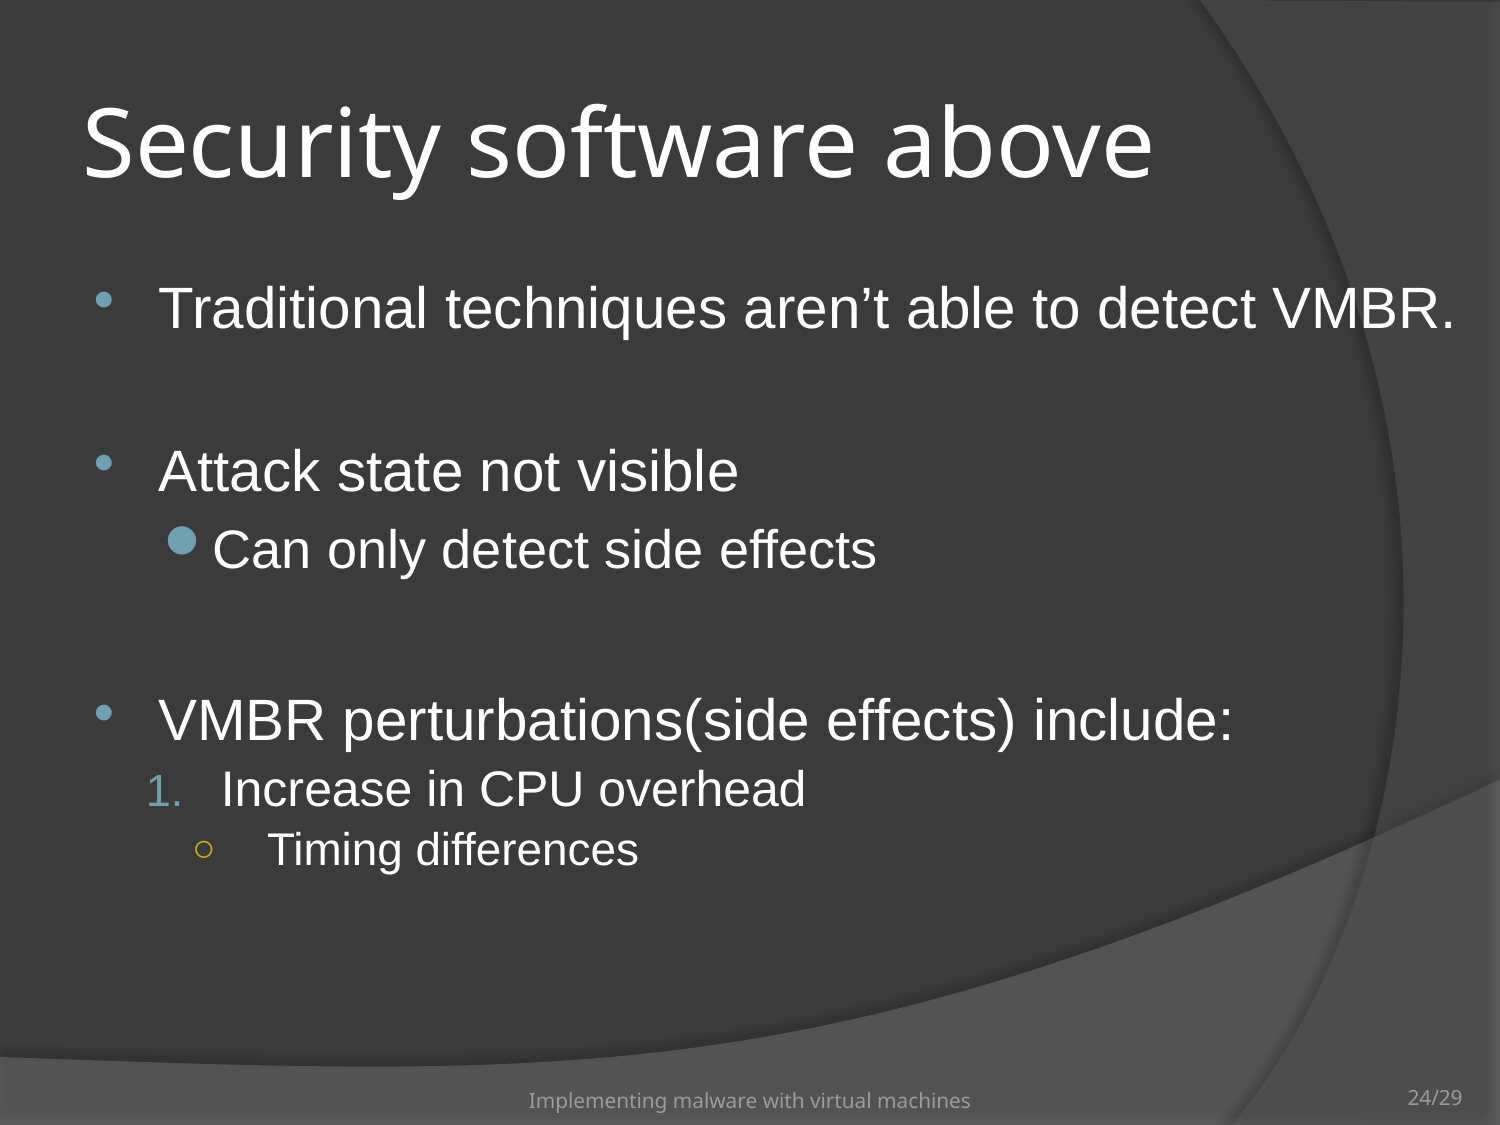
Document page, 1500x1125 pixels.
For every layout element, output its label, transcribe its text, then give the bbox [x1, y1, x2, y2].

list Traditional techniques aren’t able to detect VMBR. Attack state not visible Can only detect side effects VMBR perturbations(side effects) include: Increase in CPU overhead Timing differences [74, 262, 1500, 1001]
footer Implementing malware with virtual machines [512, 1053, 988, 1114]
title Security software above [74, 44, 1301, 233]
slide_number 24/29 [1337, 1053, 1463, 1114]
